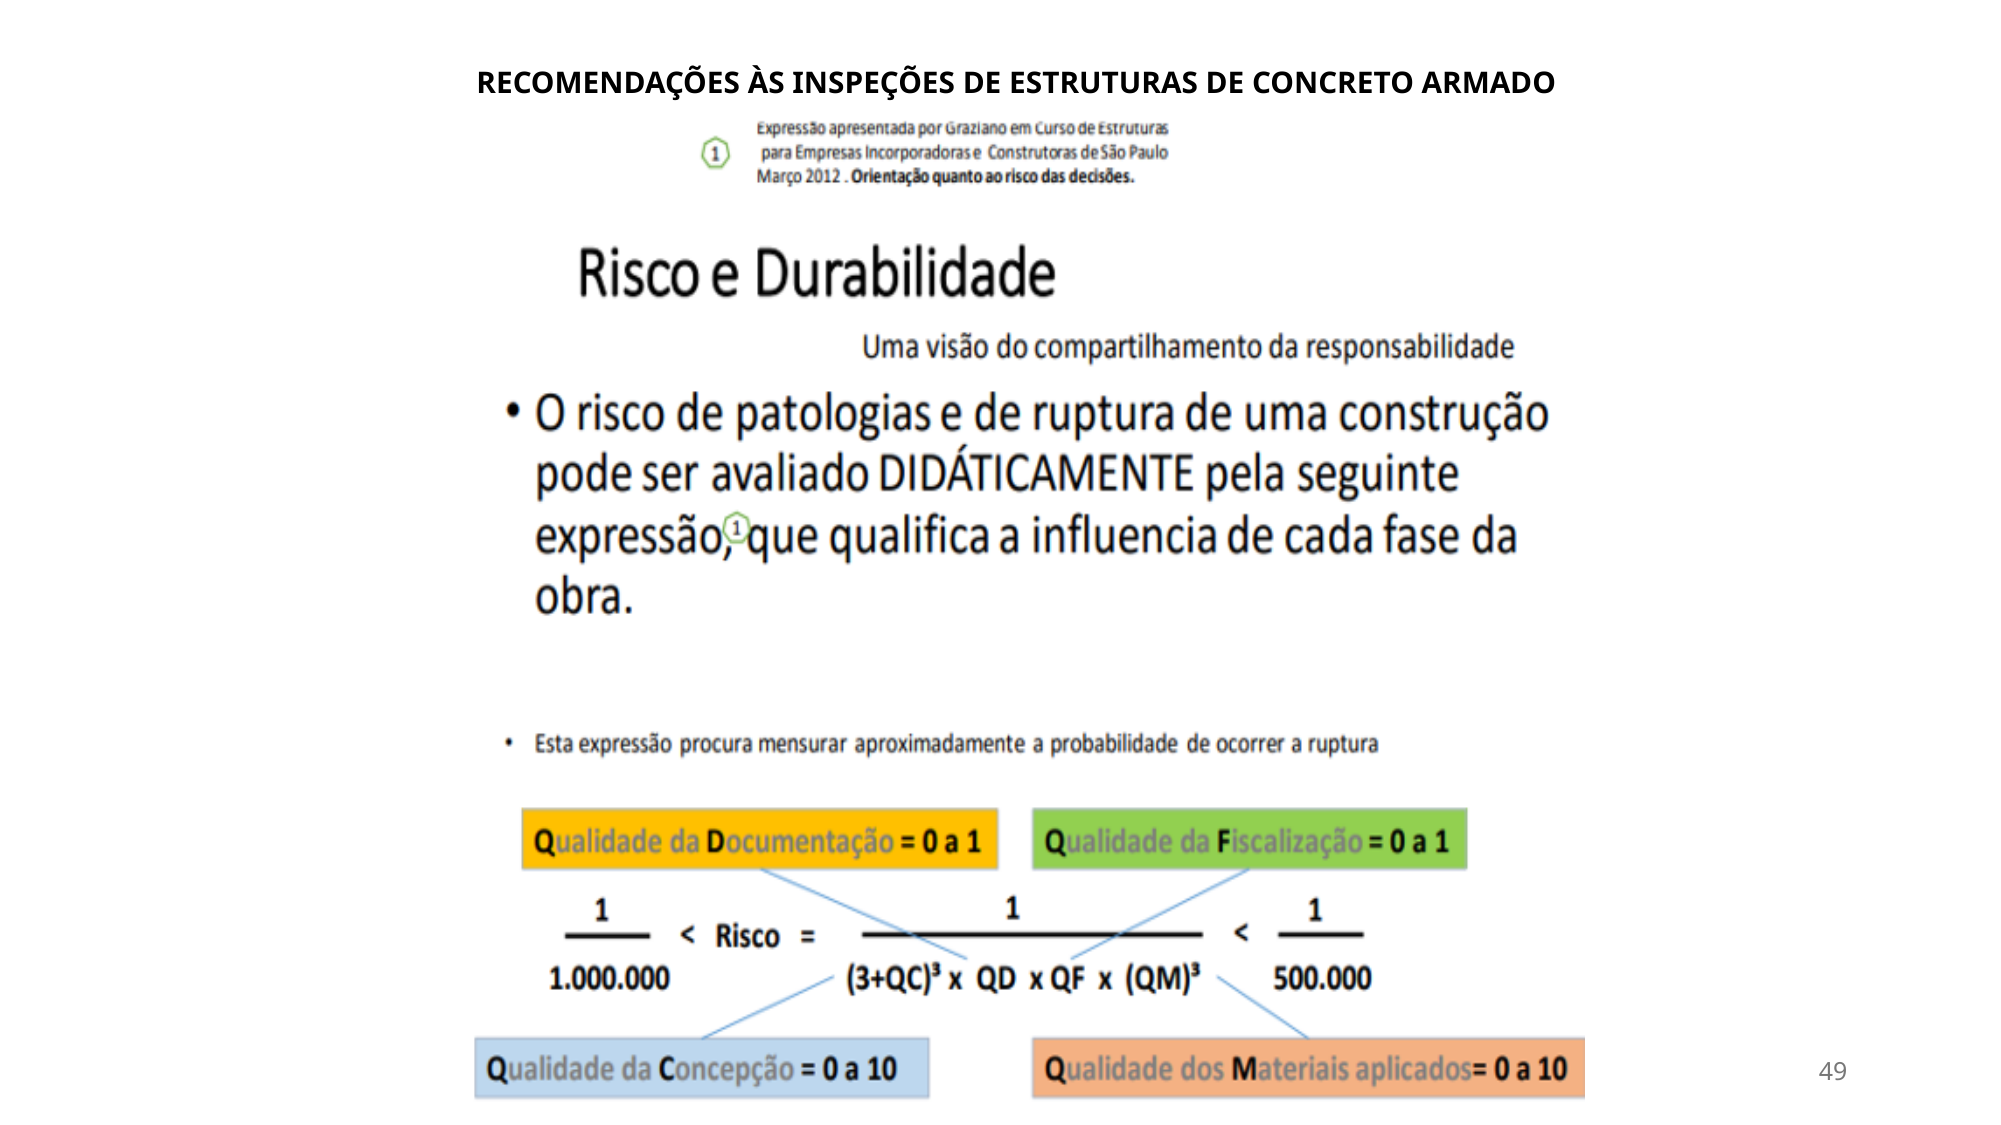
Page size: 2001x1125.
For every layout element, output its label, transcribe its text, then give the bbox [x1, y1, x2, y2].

title RECOMENDAÇÕES ÀS INSPEÇÕES DE ESTRUTURAS DE CONCRETO ARMADO [83, 59, 1952, 167]
slide_number 49 [1586, 1042, 1863, 1103]
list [451, 106, 1586, 1106]
